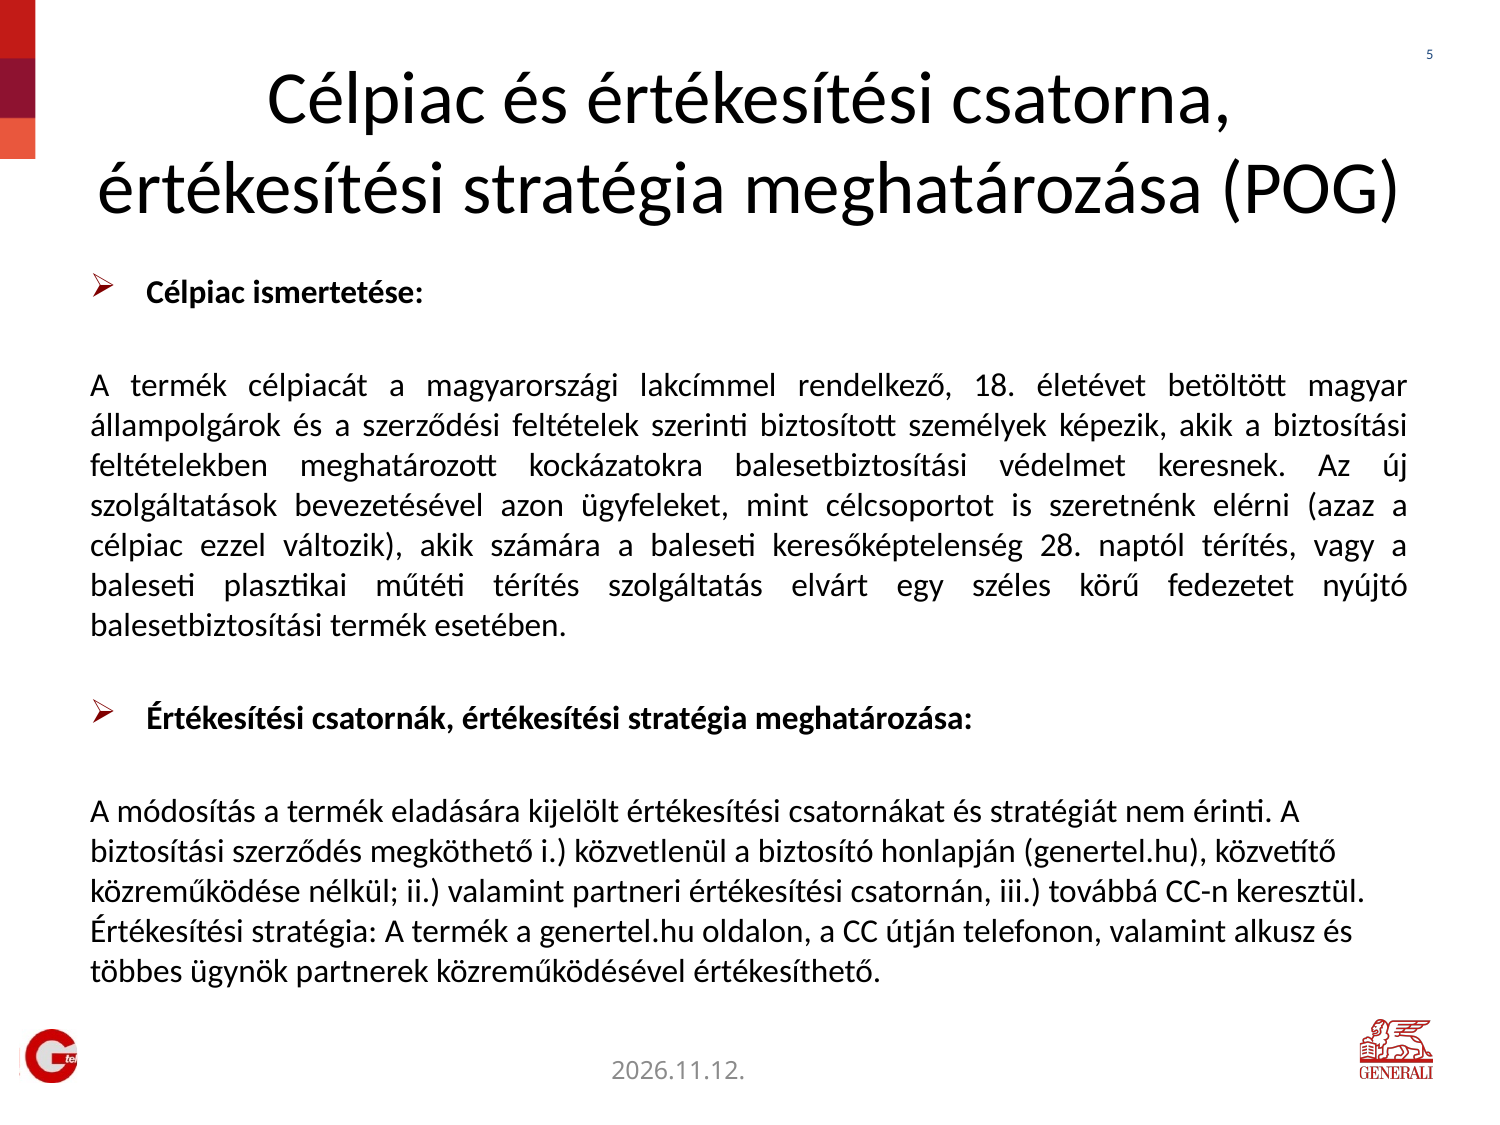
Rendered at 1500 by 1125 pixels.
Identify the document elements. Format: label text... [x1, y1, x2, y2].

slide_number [596, 1041, 947, 1102]
list Célpiac ismertetése: A termék célpiacát a magyarországi lakcímmel rendelkező, 18. életévet betöltött magyar állampolgárok és a szerződési feltételek szerinti biztosított személyek képezik, akik a biztosítási feltételekben meghatározott kockázatokra balesetbiztosítási védelmet keresnek. Az új szolgáltatások bevezetésével azon ügyfeleket, mint célcsoportot is szeretnénk elérni (azaz a célpiac ezzel változik), akik számára a baleseti keresőképtelenség 28. naptól térítés, vagy a baleseti plasztikai műtéti térítés szolgáltatás elvárt egy széles körű fedezetet nyújtó balesetbiztosítási termék esetében. Értékesítési csatornák, értékesítési stratégia meghatározása: A módosítás a termék eladására kijelölt értékesítési csatornákat és stratégiát nem érinti. A biztosítási szerződés megköthető i.) közvetlenül a biztosító honlapján (genertel.hu), közvetítő közreműködése nélkül; ii.) valamint partneri értékesítési csatornán, iii.) továbbá CC-n keresztül. Értékesítési stratégia: A termék a genertel.hu oldalon, a CC útján telefonon, valamint alkusz és többes ügynök partnerek közreműködésével értékesíthető. [75, 262, 1425, 1005]
title Célpiac és értékesítési csatorna, értékesítési stratégia meghatározása (POG) [75, 45, 1425, 233]
picture [19, 1029, 78, 1083]
